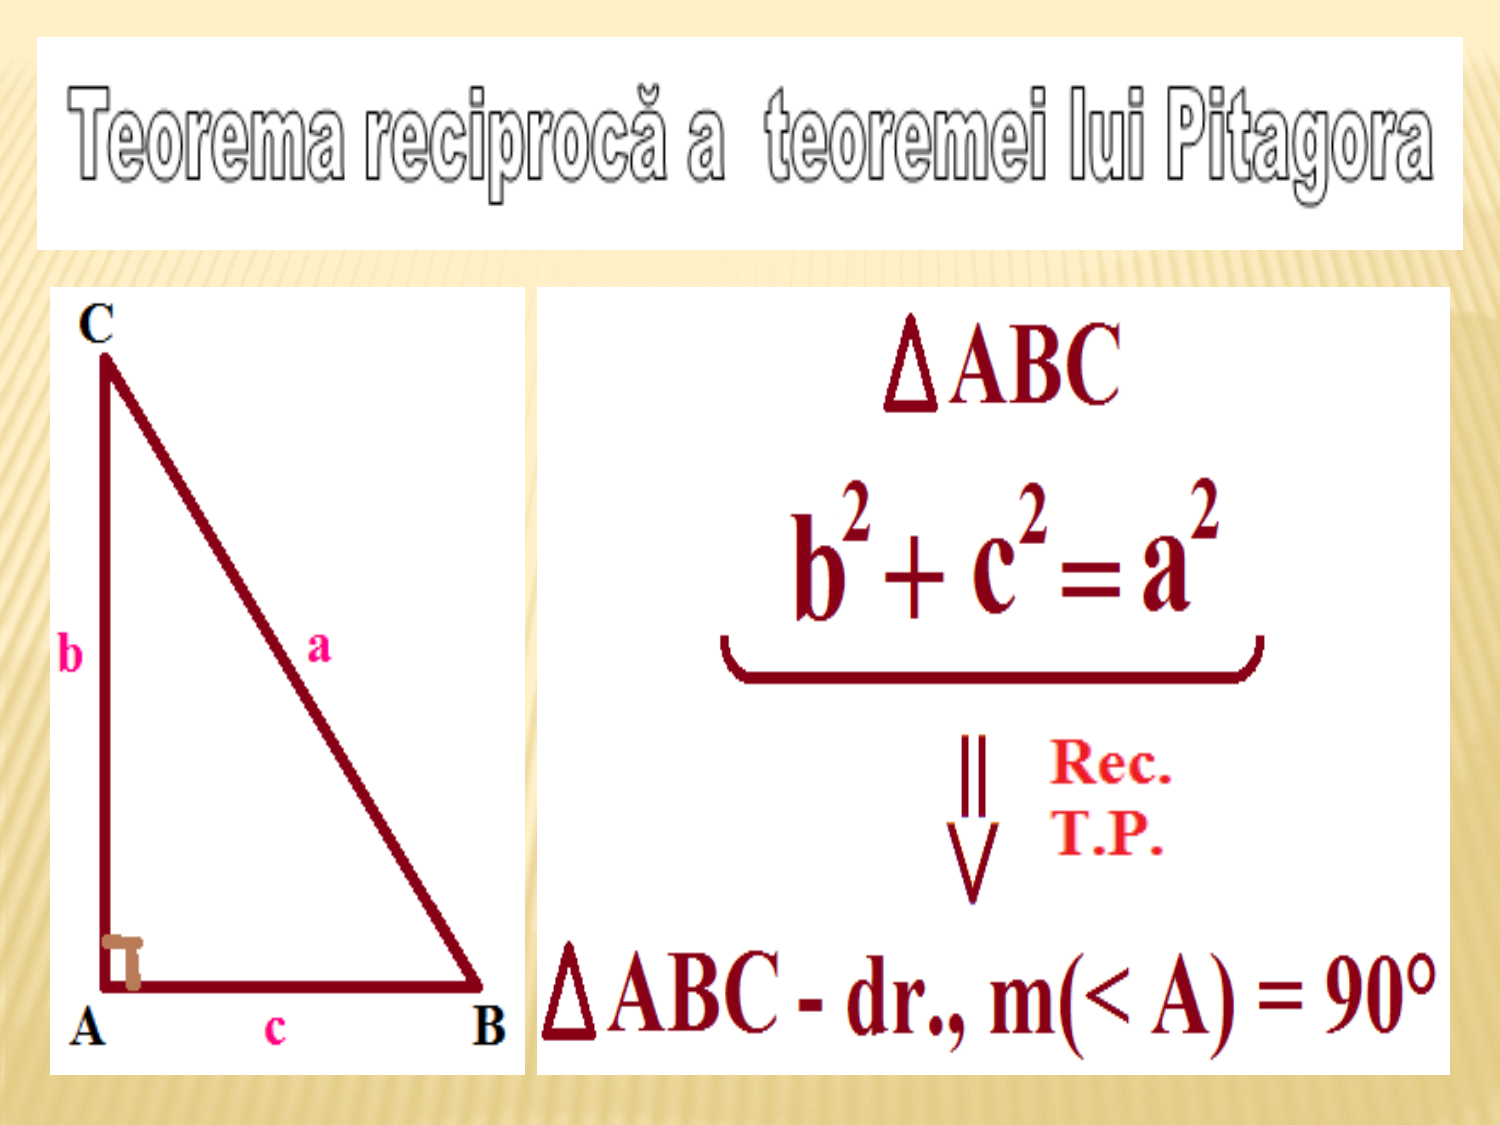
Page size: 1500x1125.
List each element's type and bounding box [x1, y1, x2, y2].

picture [49, 287, 526, 1076]
picture [37, 37, 1463, 251]
picture [537, 287, 1451, 1076]
